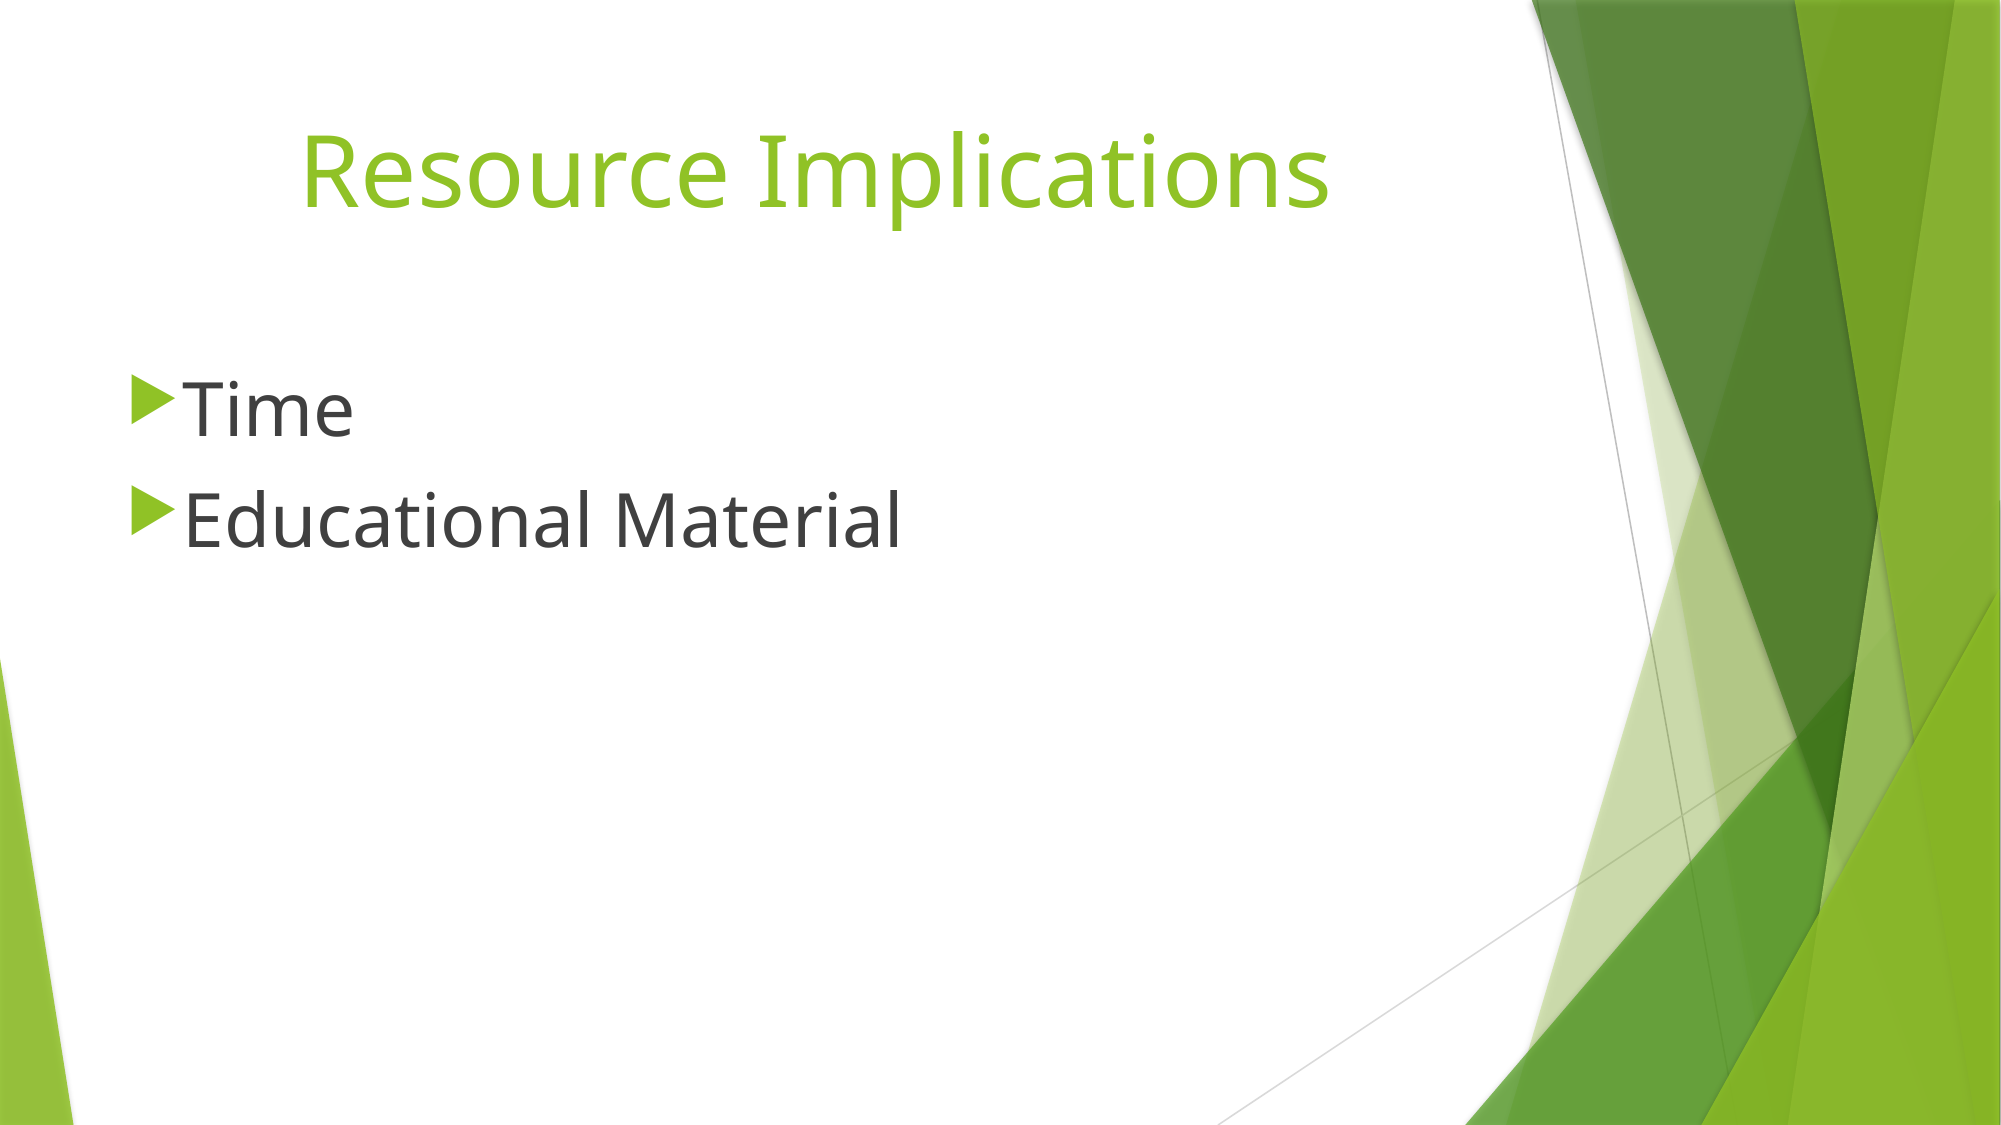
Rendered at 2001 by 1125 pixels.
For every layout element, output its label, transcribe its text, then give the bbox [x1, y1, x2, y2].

title Resource Implications [111, 99, 1522, 317]
list Time Educational Material [111, 354, 1522, 992]
